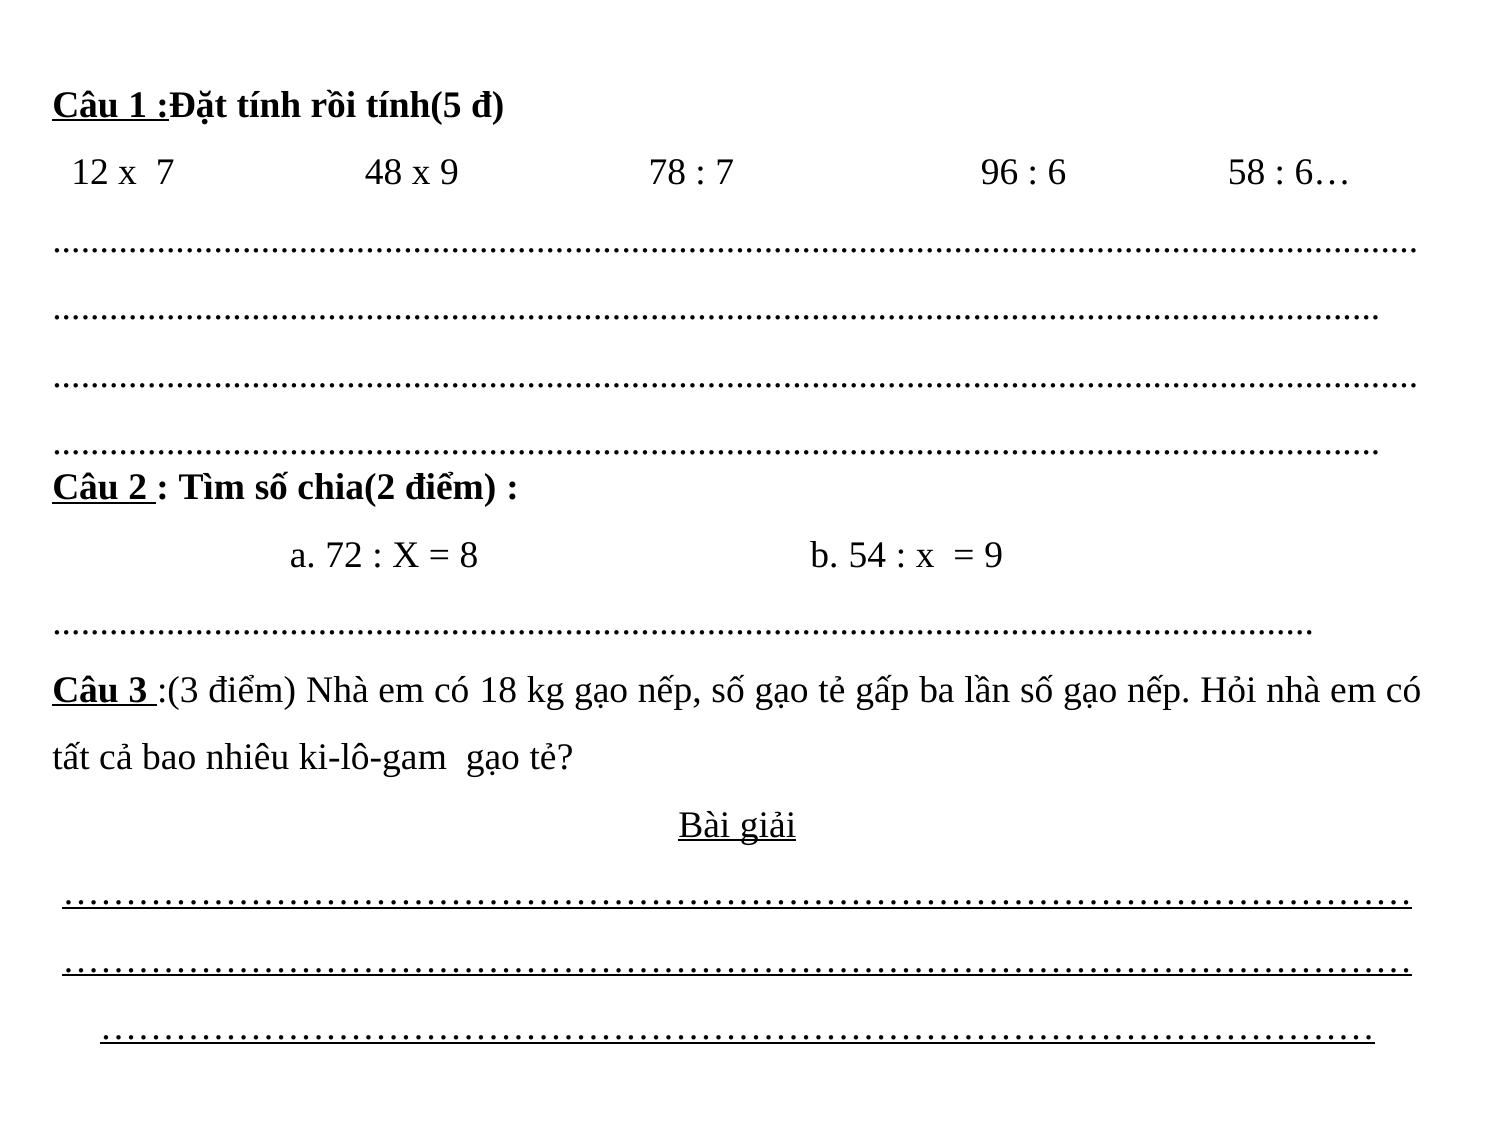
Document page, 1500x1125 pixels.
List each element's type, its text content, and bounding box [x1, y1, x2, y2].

text_box Câu 1 :Đặt tính rồi tính(5 đ) 12 x 7 48 x 9 78 : 7 96 : 6 58 : 6… ............................................................................................................................................................................................................................................................................................ ............................................................................................................................................................................................................................................................................................ Câu 2 : Tìm số chia(2 điểm) : a. 72 : X = 8 b. 54 : x = 9 ..................................................................................................................................... Câu 3 :(3 điểm) Nhà em có 18 kg gạo nếp, số gạo tẻ gấp ba lần số gạo nếp. Hỏi nhà em có tất cả bao nhiêu ki-lô-gam gạo tẻ? Bài giải ………………………………………………………………………………………………………………………………………………………………………………………………………………………………………………………………………………………… [37, 49, 1438, 1100]
